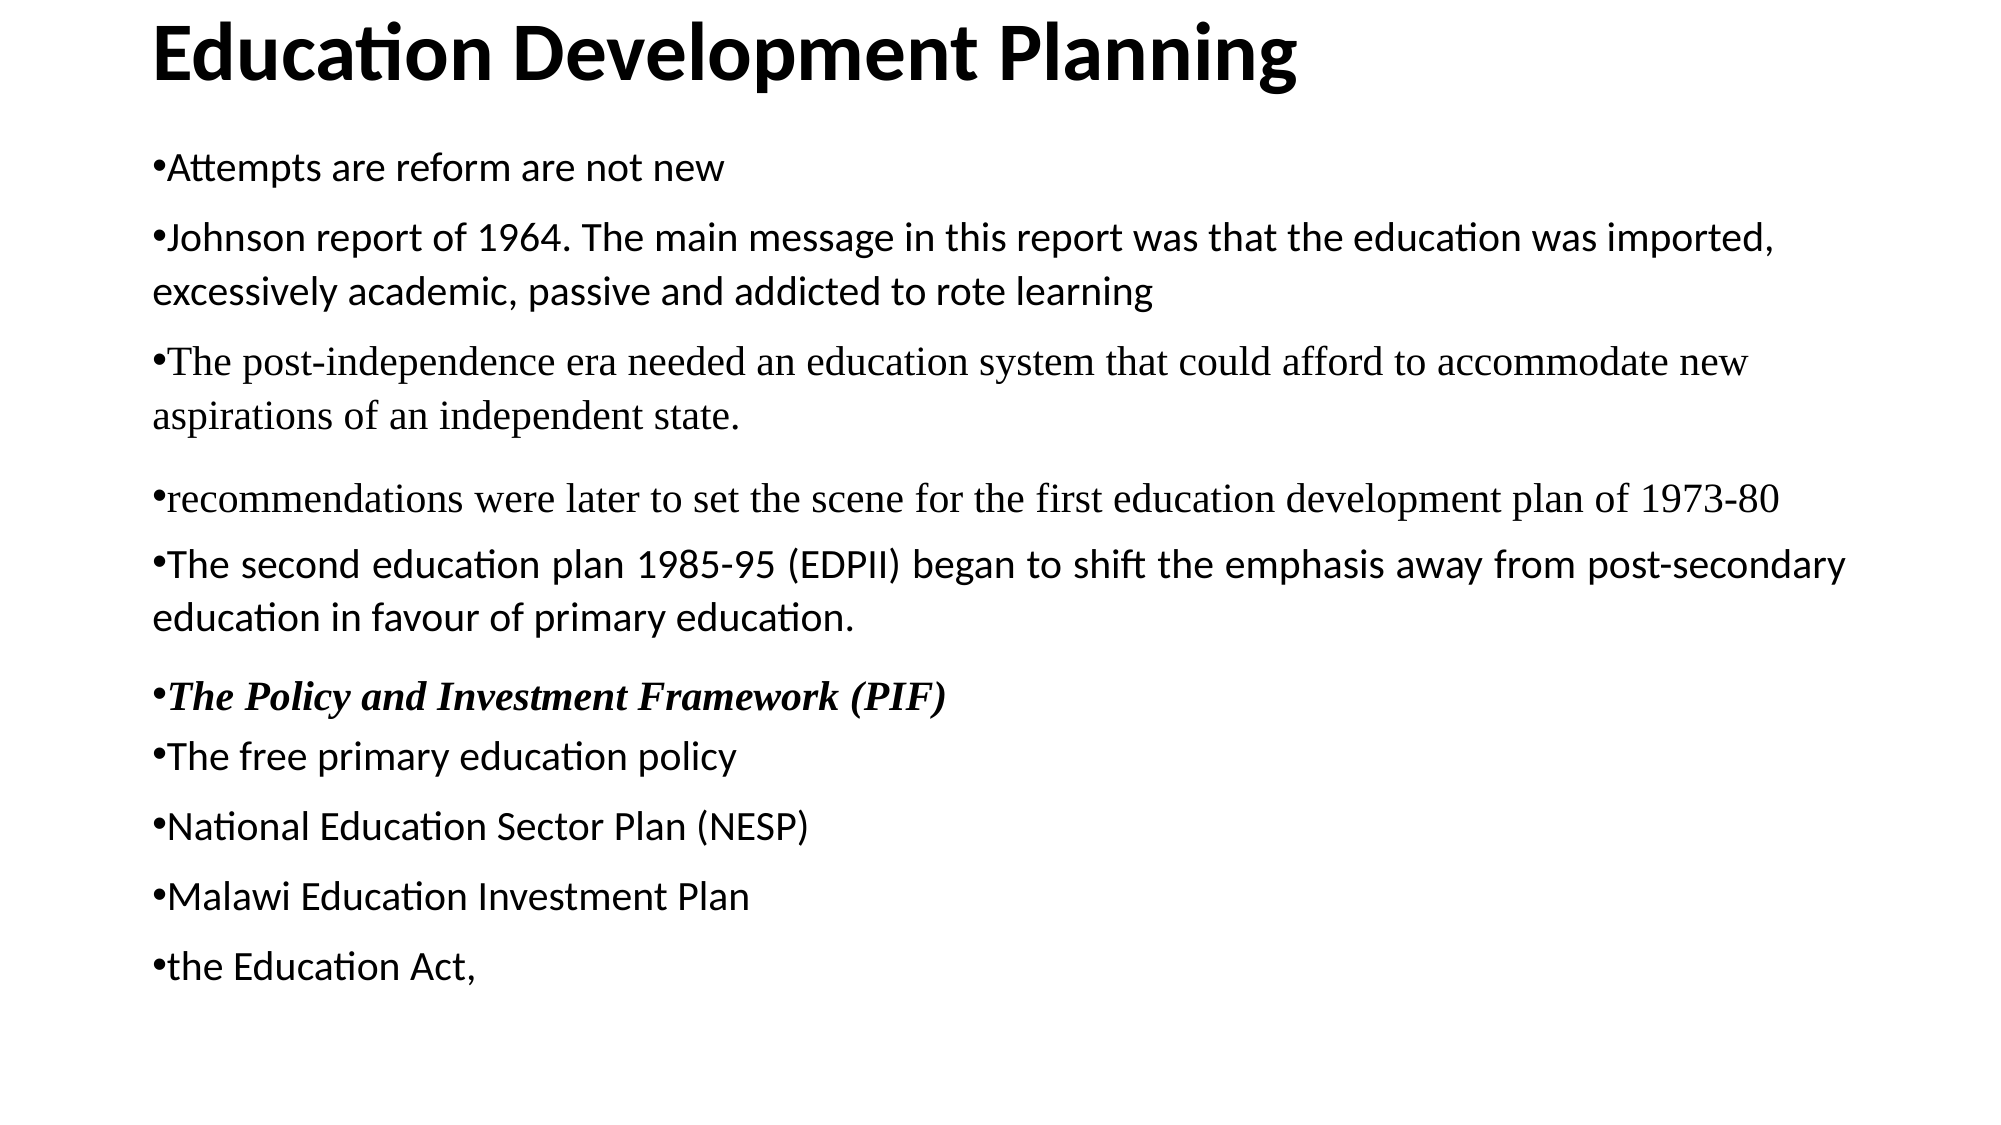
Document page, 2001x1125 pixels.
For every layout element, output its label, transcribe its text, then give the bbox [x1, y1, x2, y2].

list Attempts are reform are not new Johnson report of 1964. The main message in this report was that the education was imported, excessively academic, passive and addicted to rote learning The post-independence era needed an education system that could afford to accommodate new aspirations of an independent state. recommendations were later to set the scene for the first education development plan of 1973-80 The second education plan 1985-95 (EDPII) began to shift the emphasis away from post-secondary education in favour of primary education. The Policy and Investment Framework (PIF) The free primary education policy National Education Sector Plan (NESP) Malawi Education Investment Plan the Education Act, [137, 128, 1863, 1007]
title Education Development Planning [137, 0, 1863, 128]
